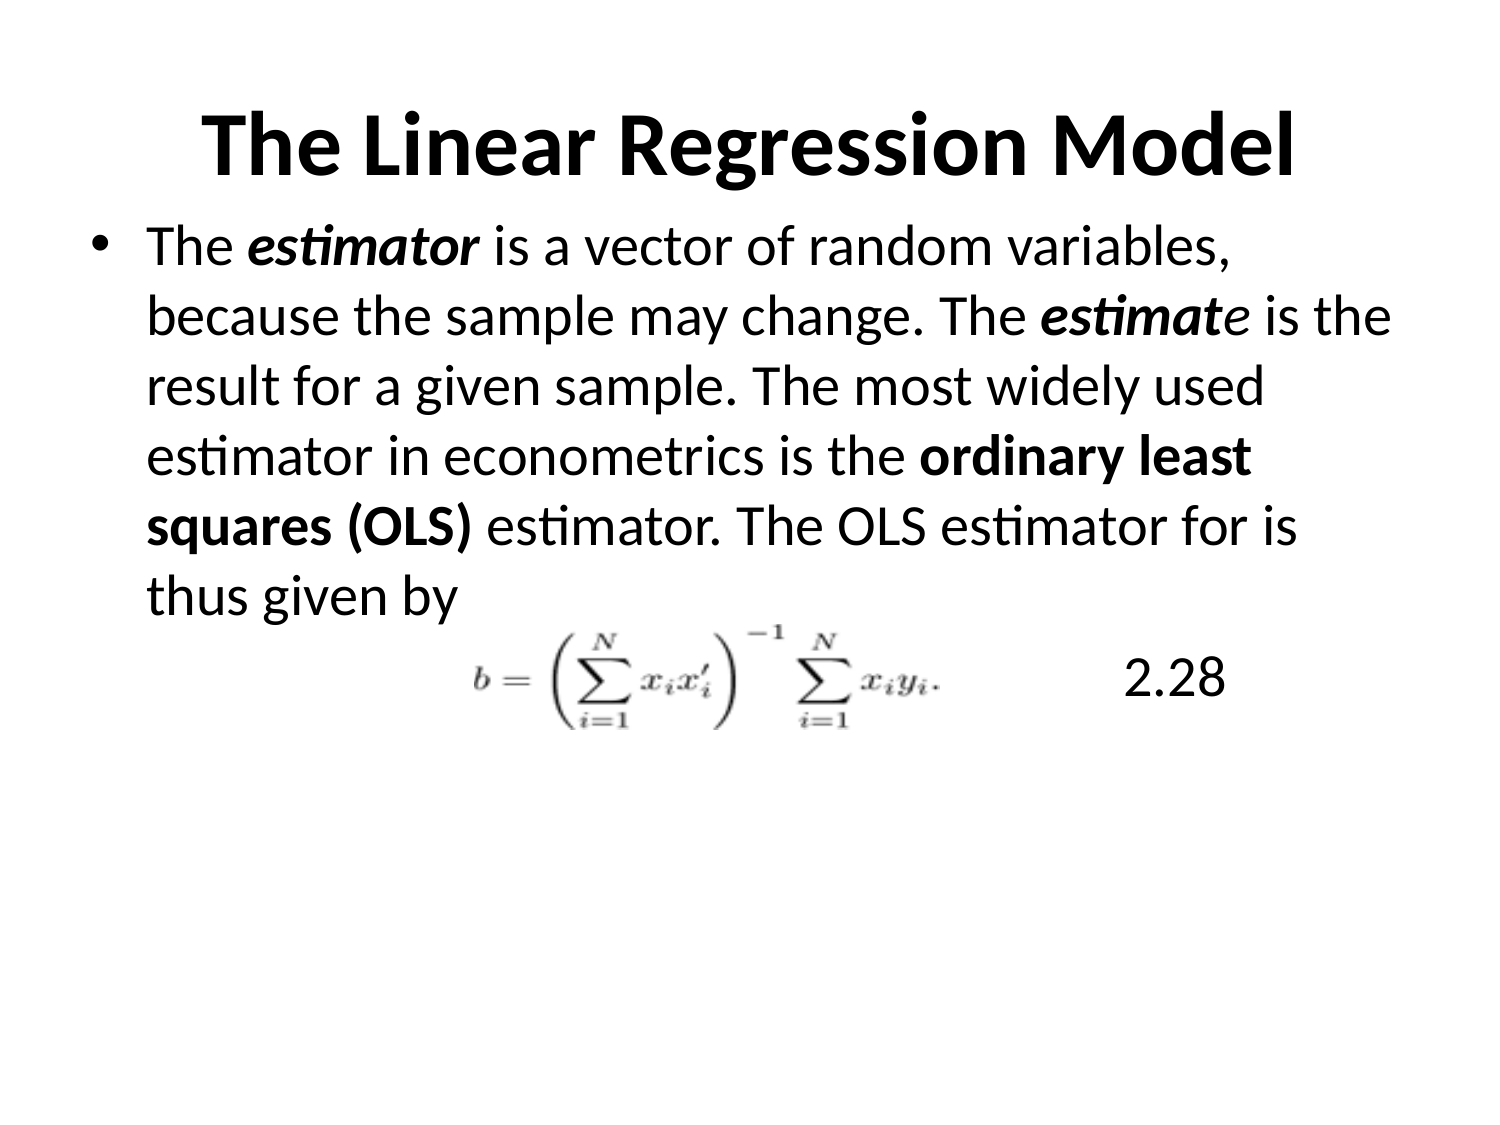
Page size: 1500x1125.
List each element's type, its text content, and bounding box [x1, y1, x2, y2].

title The Linear Regression Model [75, 45, 1425, 200]
list The estimator is a vector of random variables, because the sample may change. The estimate is the result for a given sample. The most widely used estimator in econometrics is the ordinary least squares (OLS) estimator. The OLS estimator for is thus given by 2.28 [75, 200, 1425, 1125]
picture [474, 624, 941, 731]
